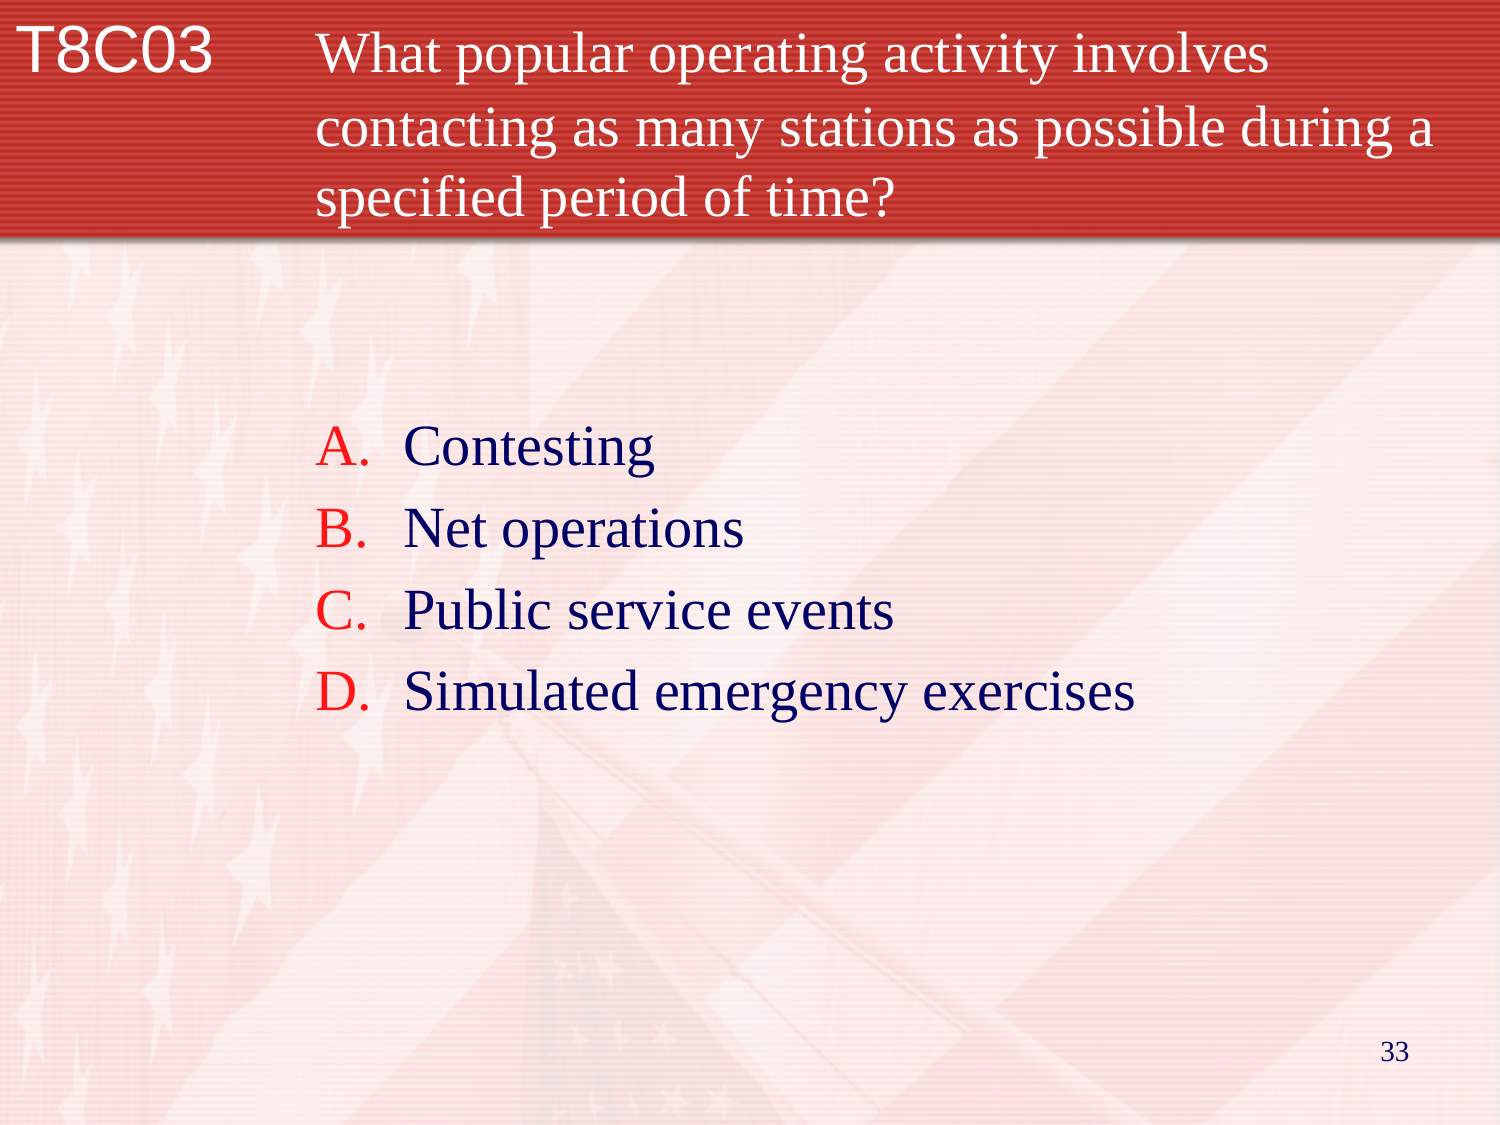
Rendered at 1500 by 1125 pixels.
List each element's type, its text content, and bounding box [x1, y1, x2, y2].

slide_number 33 [1074, 1024, 1426, 1103]
title T8C03 What popular operating activity involves contacting as many stations as possible during a specified period of time? [0, 0, 1500, 236]
picture [0, 236, 1500, 1125]
list Contesting Net operations Public service events Simulated emergency exercises [225, 399, 1338, 788]
